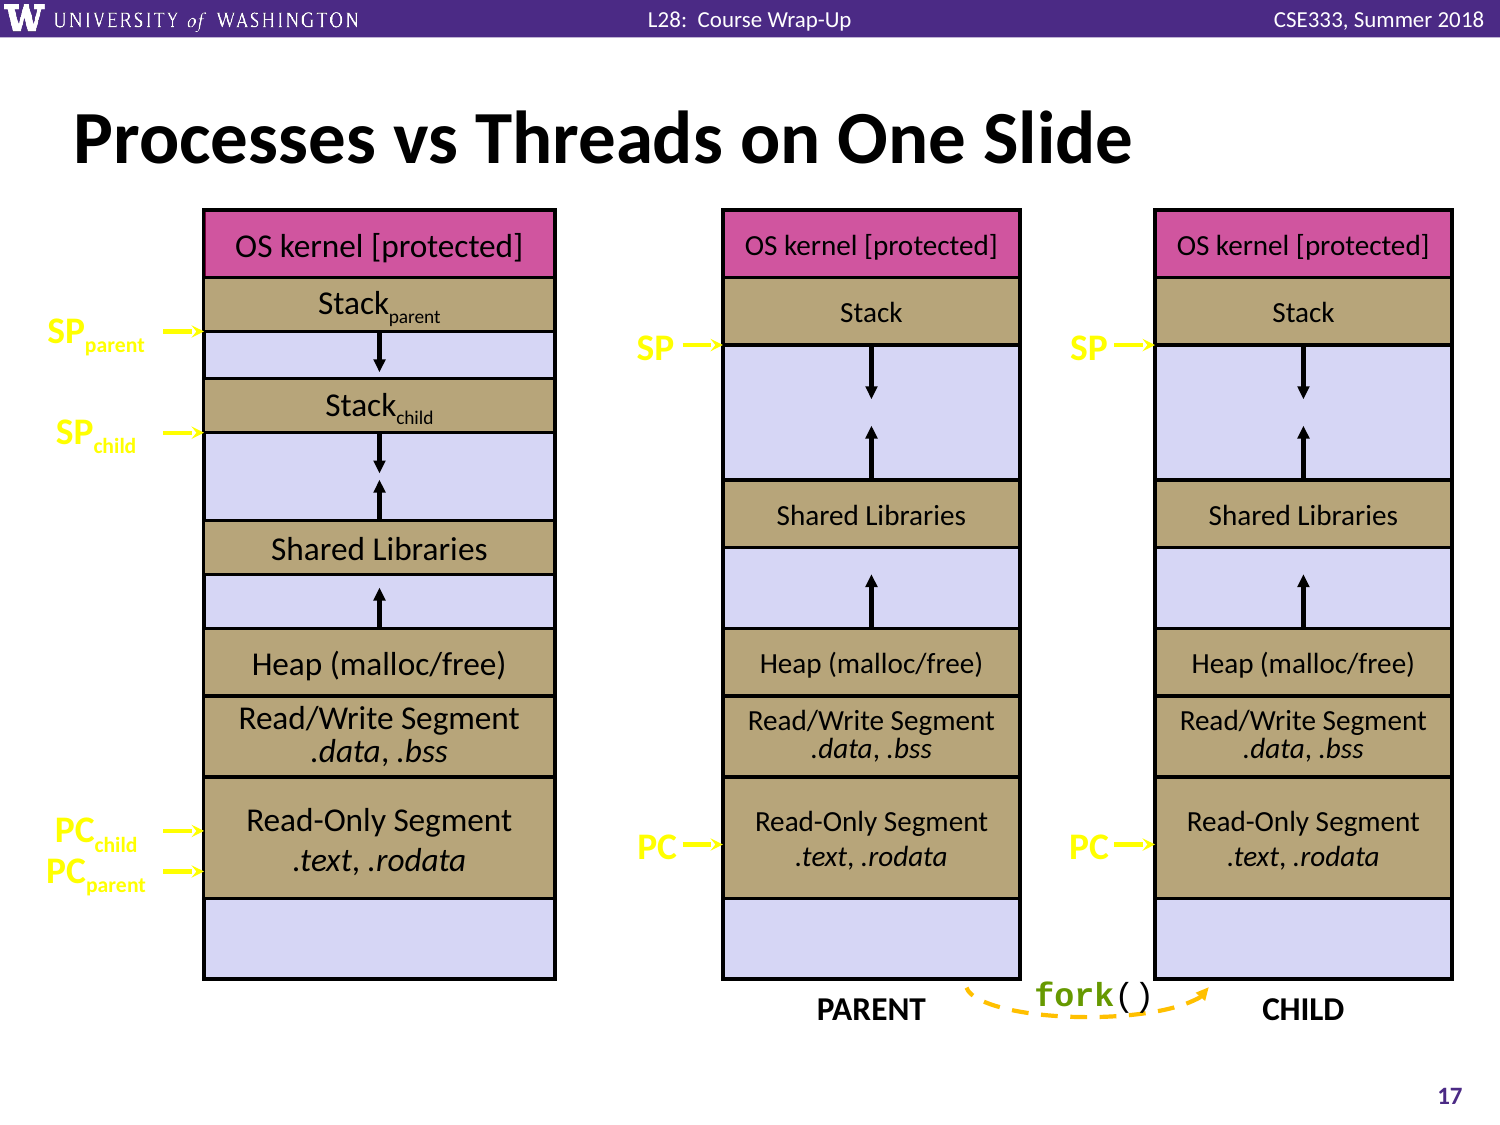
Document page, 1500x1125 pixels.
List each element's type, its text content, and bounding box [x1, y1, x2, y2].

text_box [614, 209, 1453, 1036]
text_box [14, 209, 556, 980]
slide_number 17 [1400, 1065, 1500, 1125]
picture [4, 4, 358, 32]
title Processes vs Threads on One Slide [58, 71, 1438, 197]
